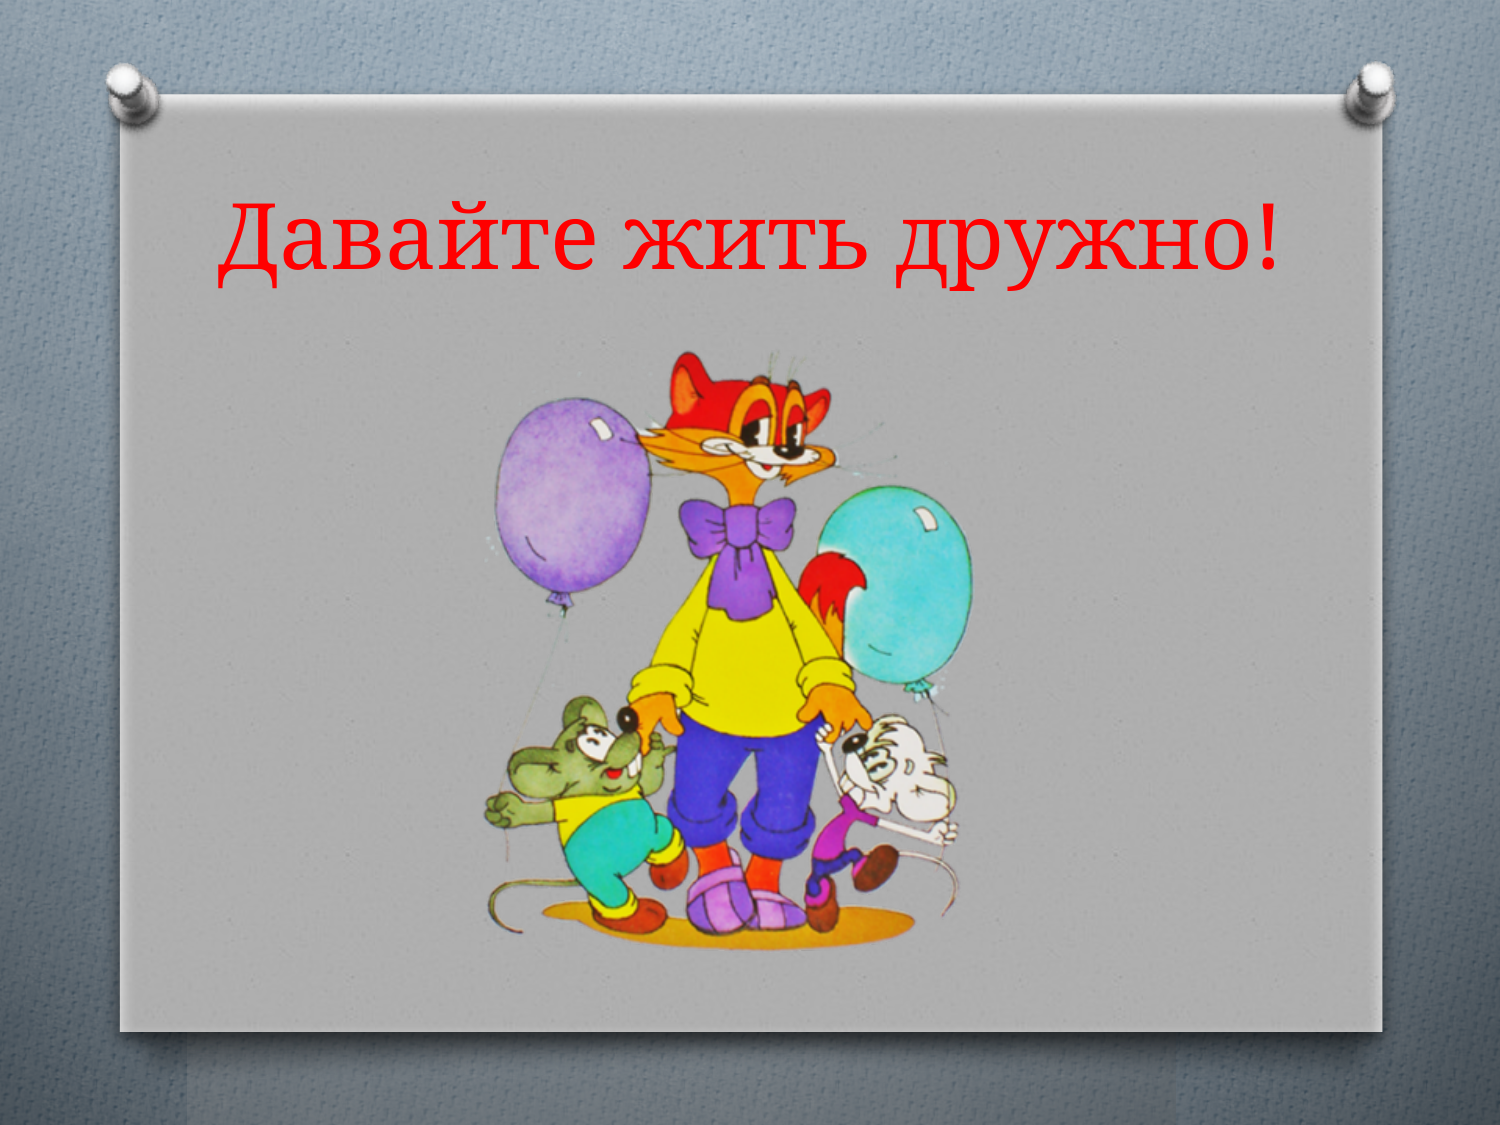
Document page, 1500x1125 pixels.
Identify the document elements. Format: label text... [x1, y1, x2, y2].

picture [76, 30, 198, 153]
title Давайте жить дружно! [179, 134, 1323, 332]
picture [482, 349, 975, 976]
picture [1317, 34, 1437, 156]
